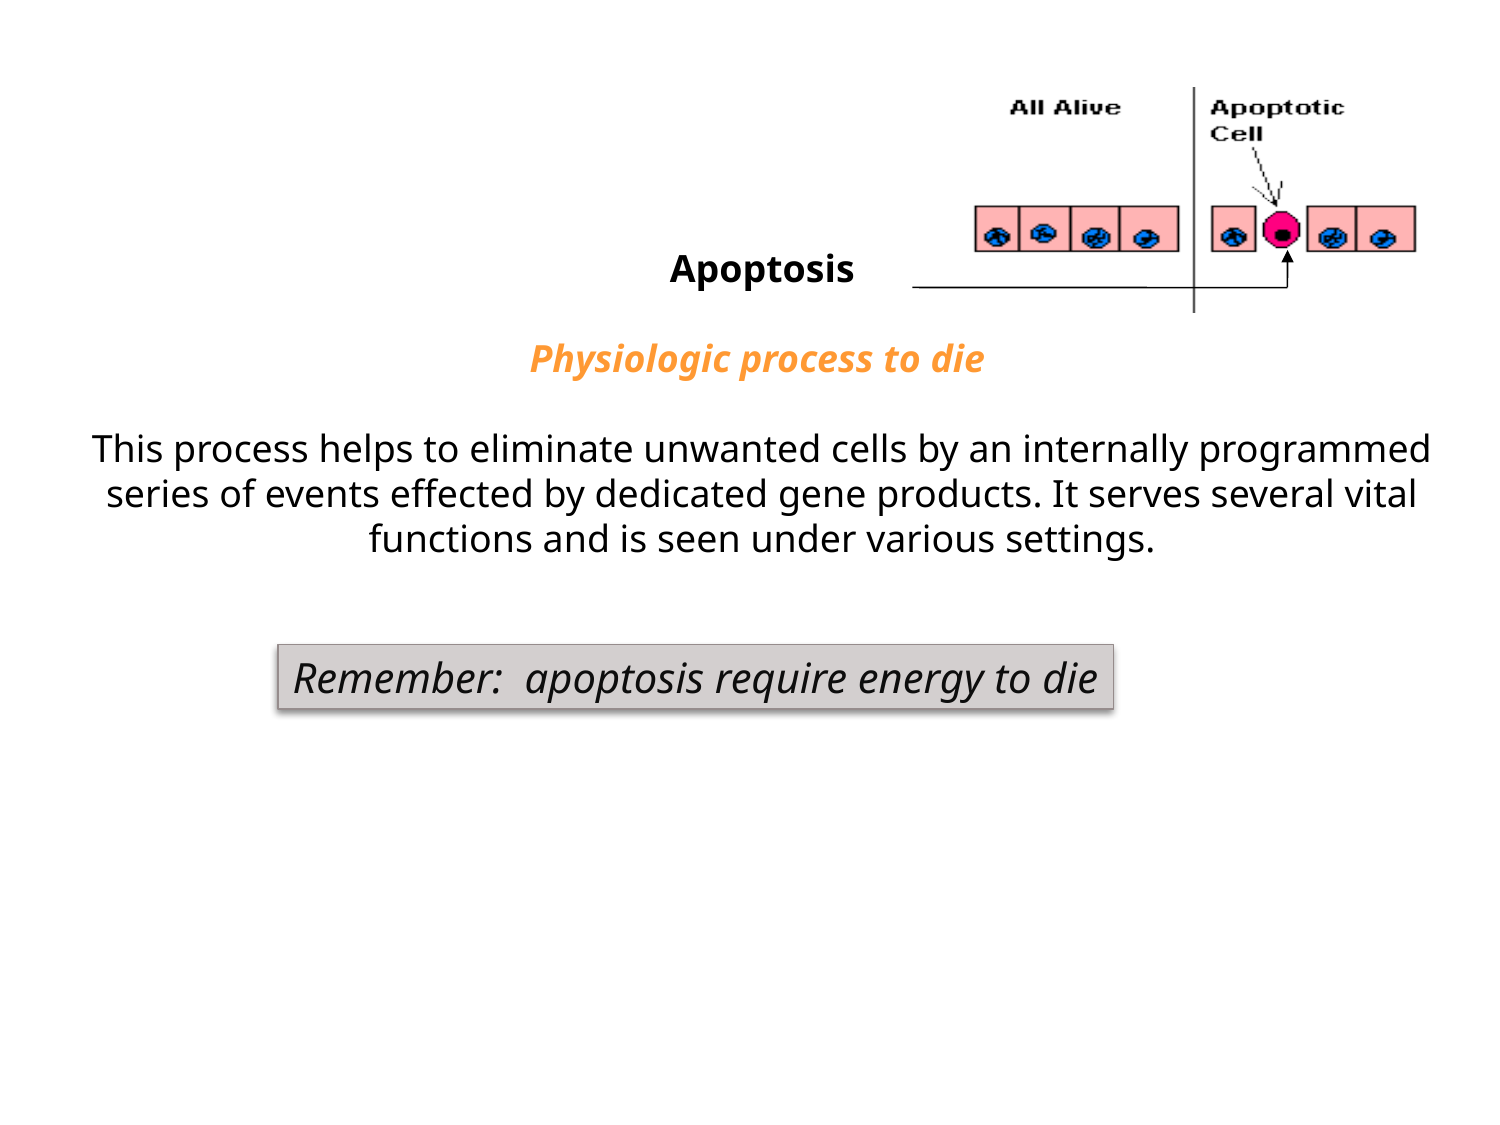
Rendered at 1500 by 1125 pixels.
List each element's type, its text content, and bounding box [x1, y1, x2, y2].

text_box Remember: apoptosis require energy to die [277, 644, 1114, 710]
picture [962, 87, 1426, 313]
text_box Apoptosis Physiologic process to die This process helps to eliminate unwanted cells by an internally programmed series of events effected by dedicated gene products. It serves several vital functions and is seen under various settings. [62, 237, 1463, 568]
